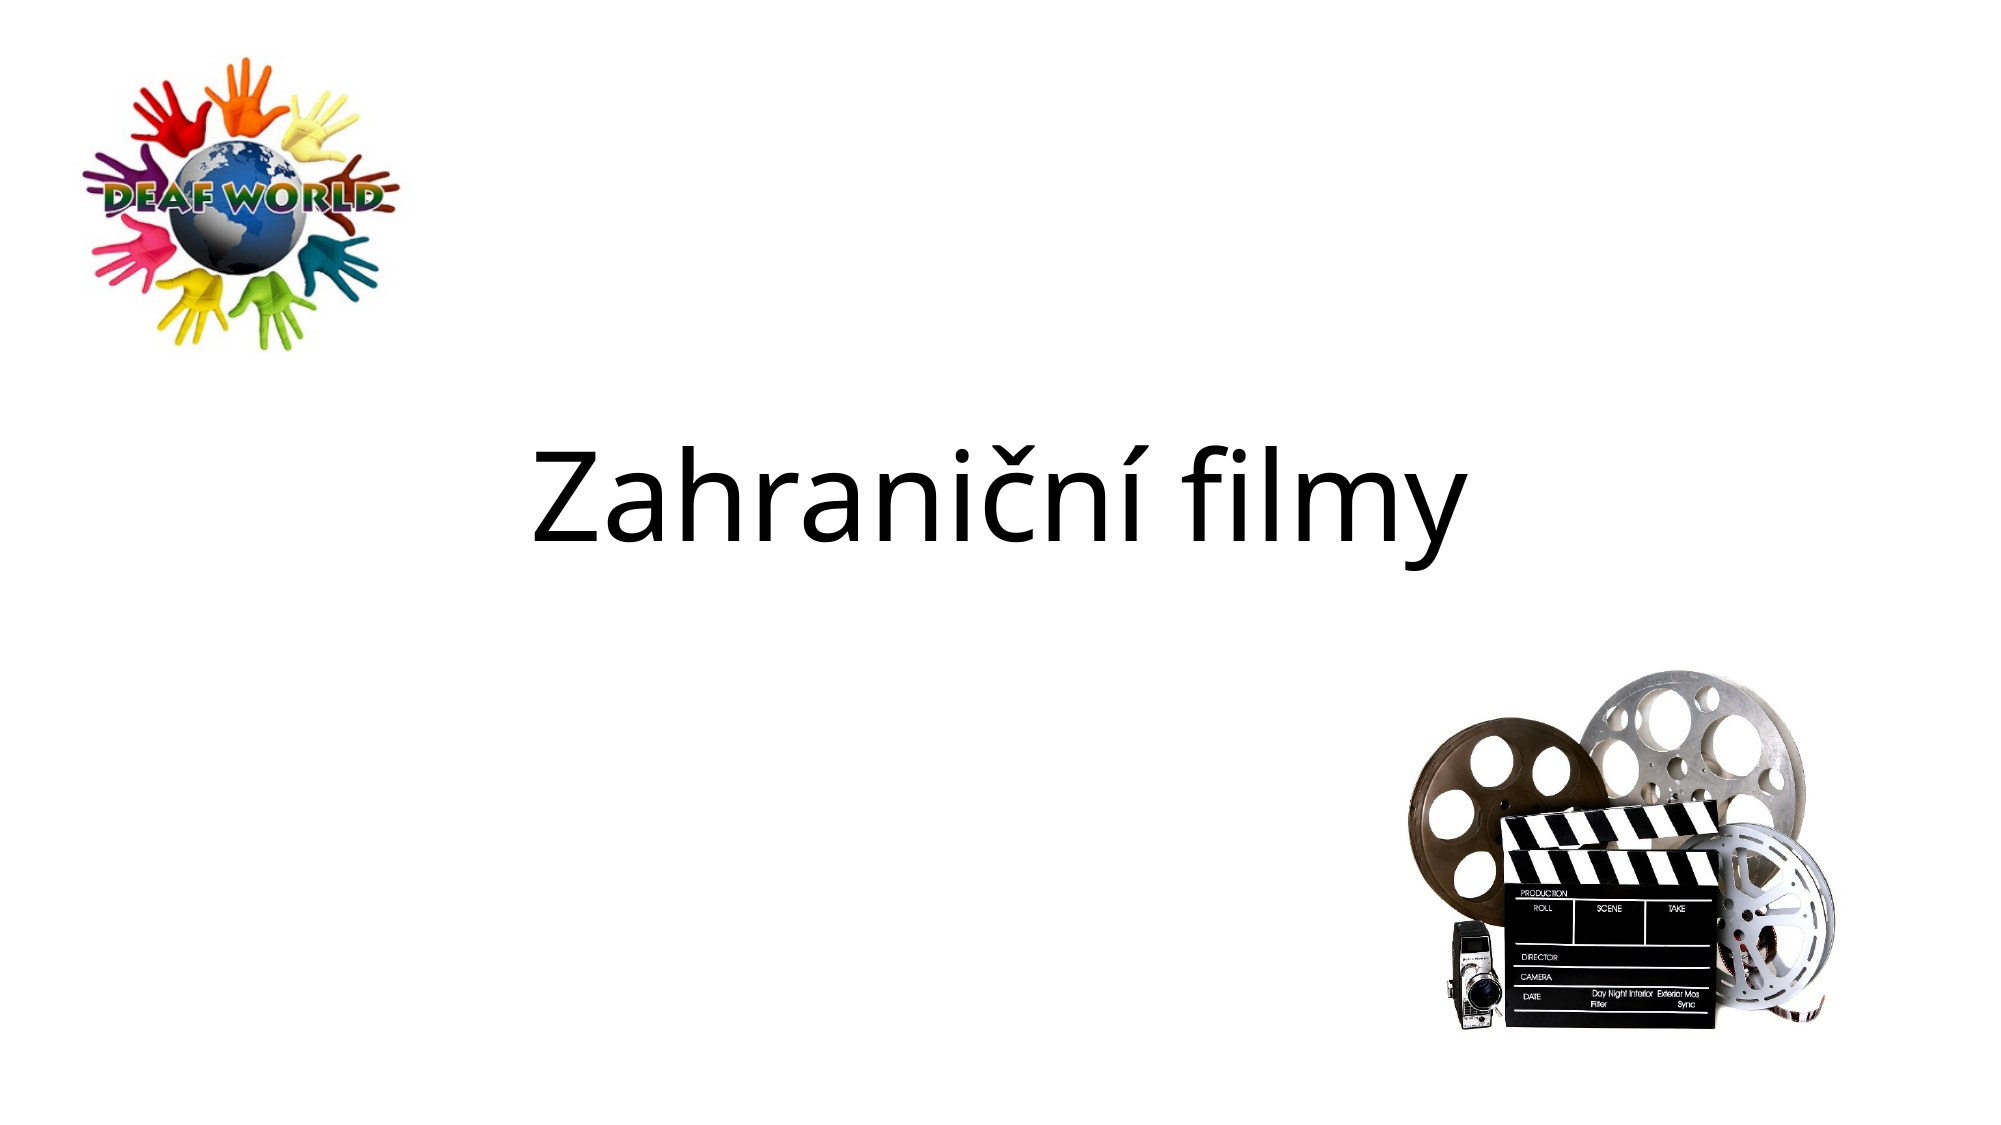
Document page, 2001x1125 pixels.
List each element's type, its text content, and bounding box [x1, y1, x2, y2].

picture [26, 54, 474, 353]
picture [1319, 651, 1934, 1061]
title Zahraniční filmy [249, 184, 1750, 576]
